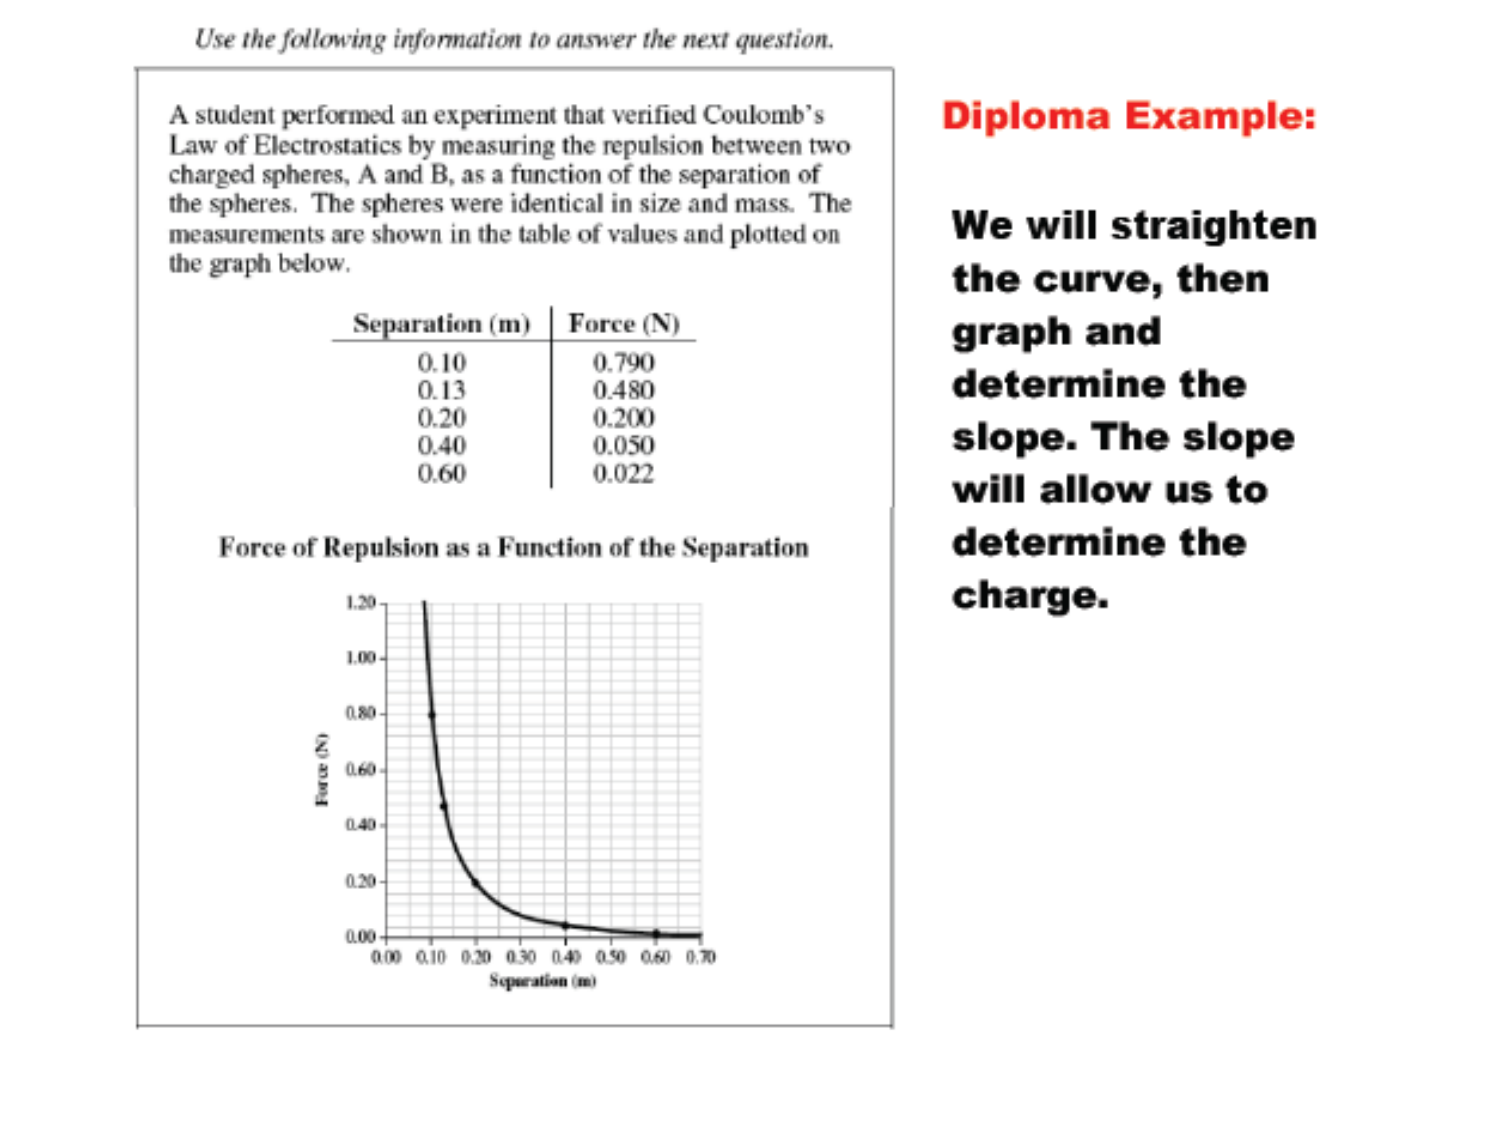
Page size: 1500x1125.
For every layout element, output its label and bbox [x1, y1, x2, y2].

picture [124, 24, 1351, 1078]
